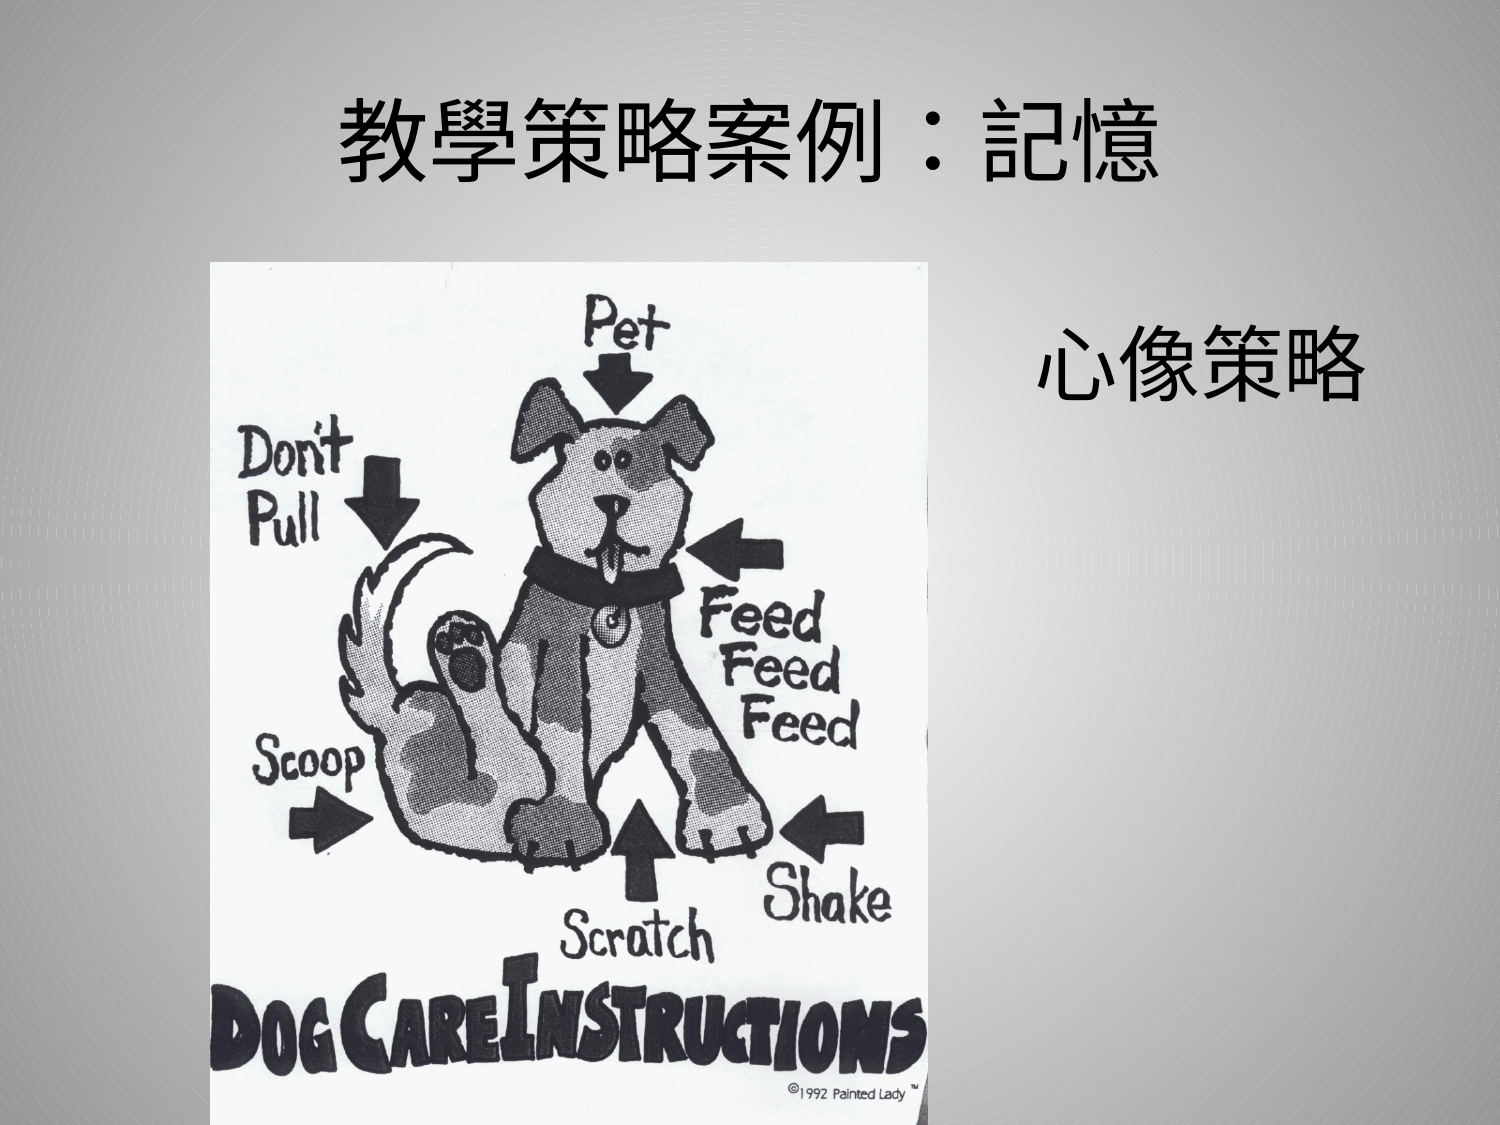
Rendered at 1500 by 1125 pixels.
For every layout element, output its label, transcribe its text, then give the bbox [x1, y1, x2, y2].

title 教學策略案例：記憶 [74, 44, 1426, 233]
text_box 心像策略 [1019, 304, 1500, 420]
picture [210, 262, 929, 1125]
